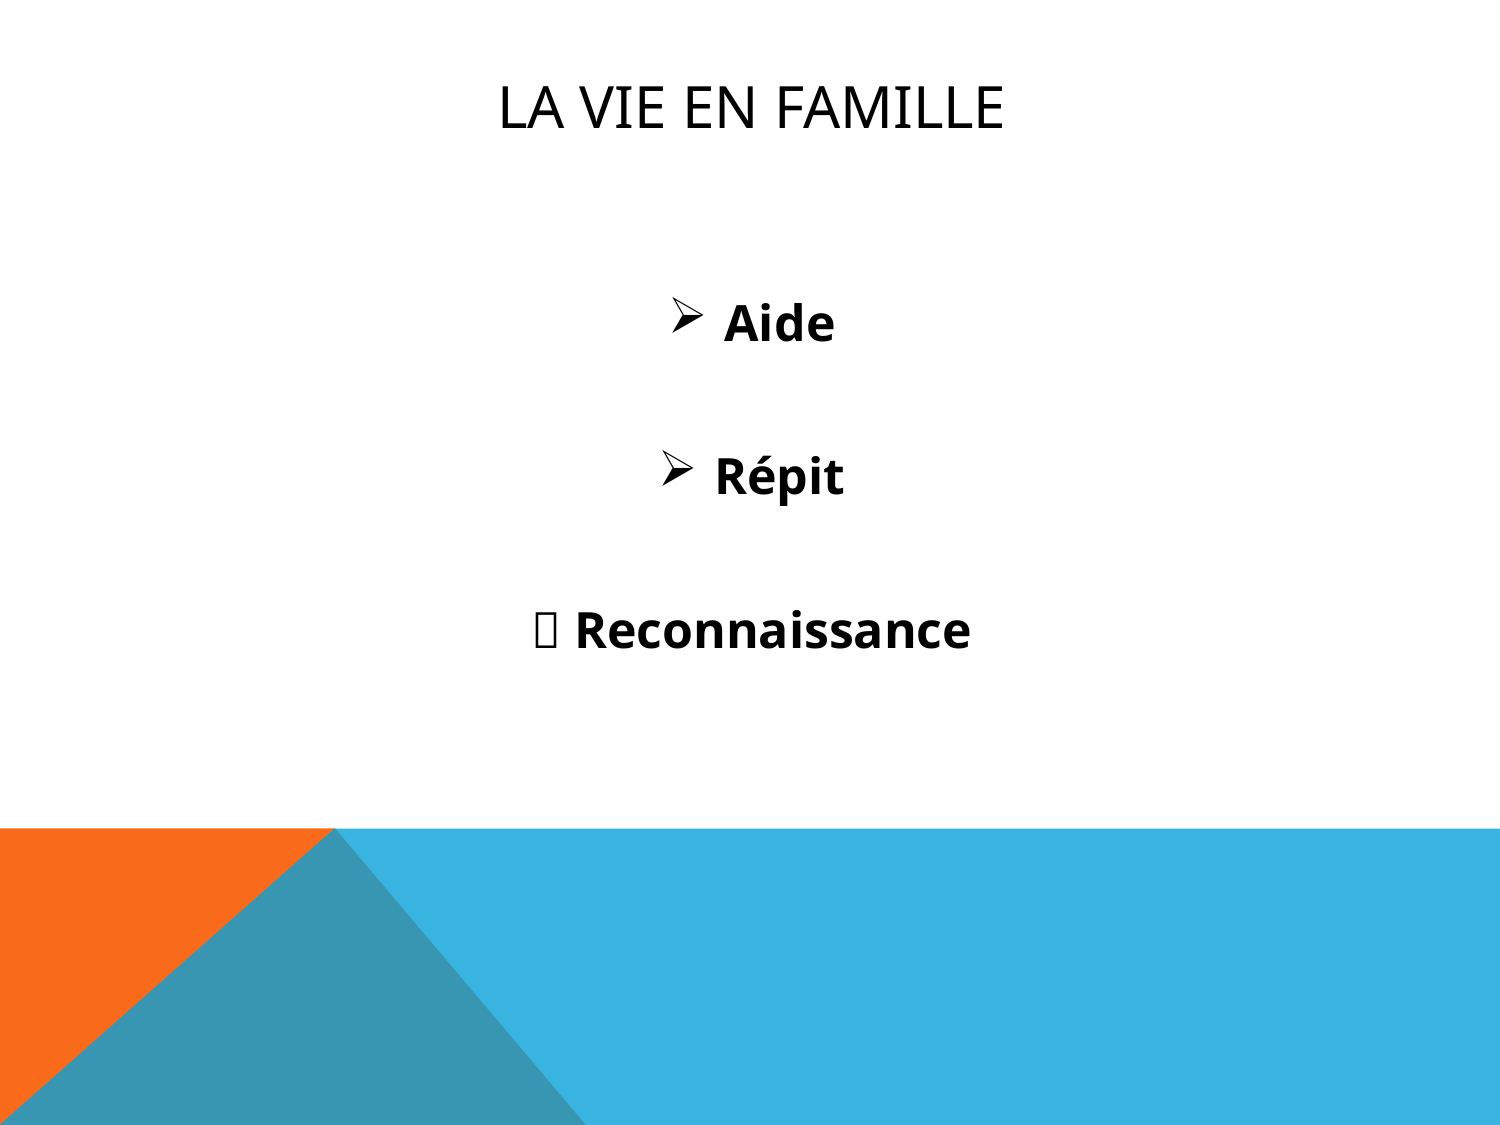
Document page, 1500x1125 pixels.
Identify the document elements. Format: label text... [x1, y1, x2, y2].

title LA VIE EN FAMILLE [135, 60, 1369, 150]
list Aide Répit  Reconnaissance [135, 207, 1369, 1059]
